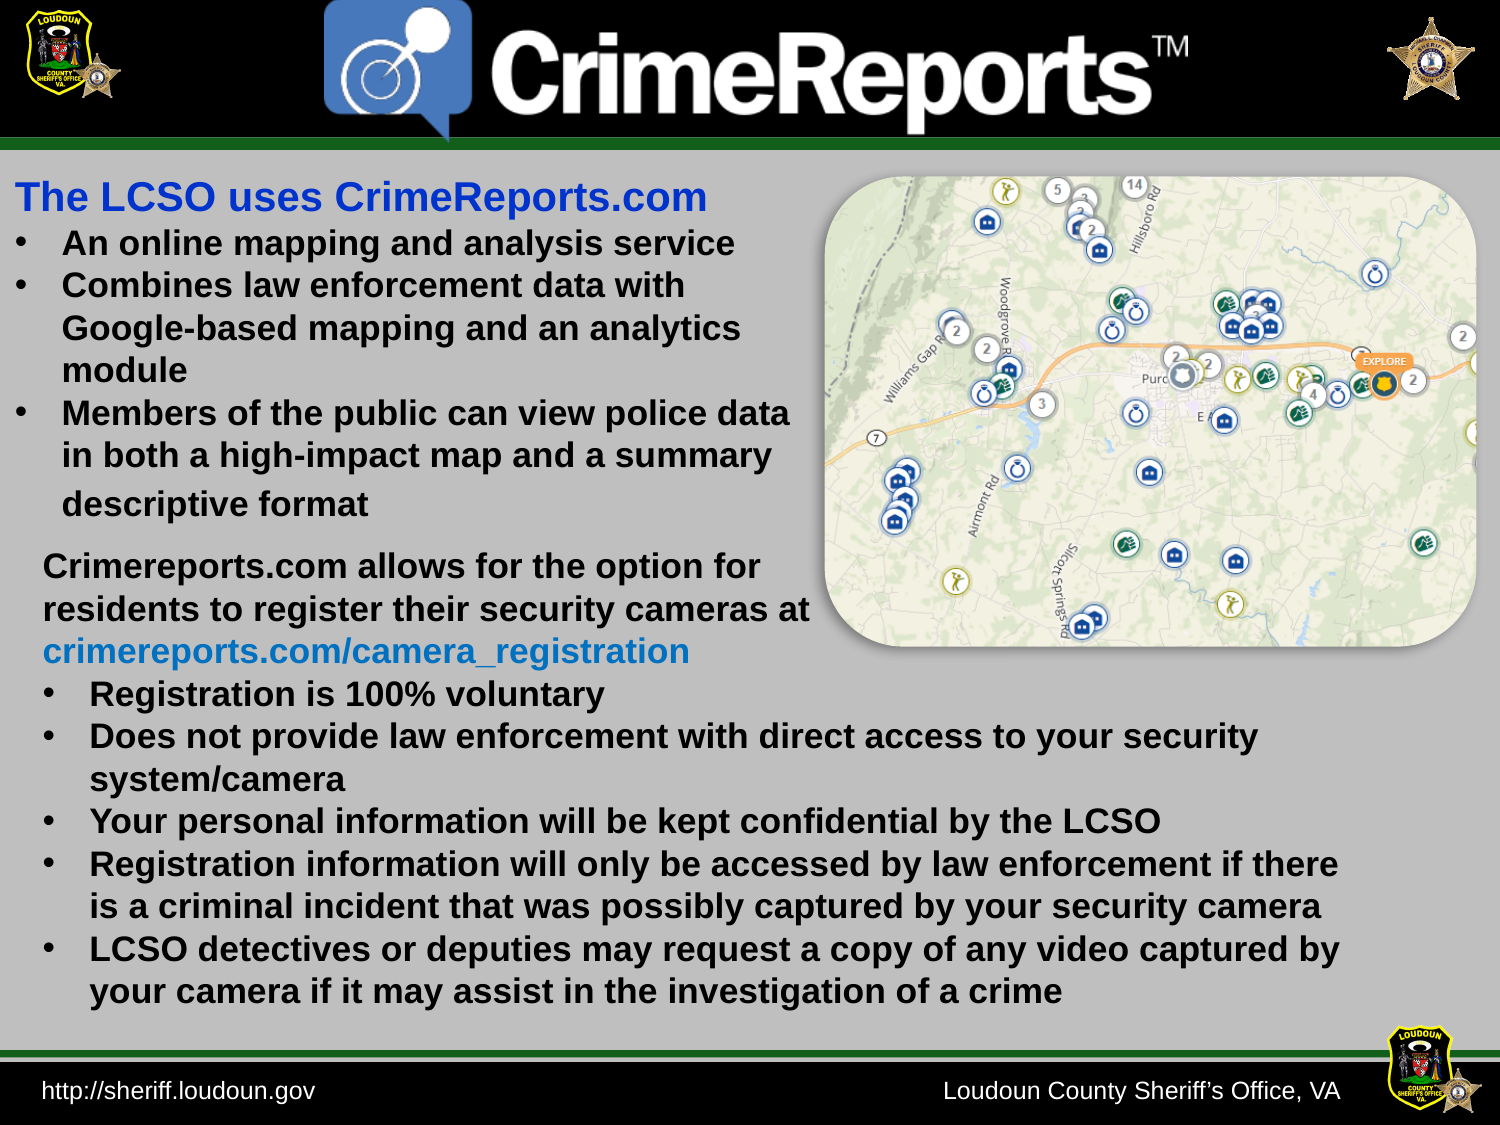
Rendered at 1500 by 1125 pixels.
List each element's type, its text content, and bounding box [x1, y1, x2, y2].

picture [26, 10, 121, 98]
text_box The LCSO uses CrimeReports.com An online mapping and analysis service Combines law enforcement data with Google-based mapping and an analytics module Members of the public can view police data in both a high-impact map and a summary descriptive format [0, 162, 825, 533]
picture [824, 176, 1477, 647]
picture [1387, 1025, 1482, 1113]
text_box Crimereports.com allows for the option for residents to register their security cameras at crimereports.com/camera_registration Registration is 100% voluntary Does not provide law enforcement with direct access to your security system/camera Your personal information will be kept confidential by the LCSO Registration information will only be accessed by law enforcement if there is a criminal incident that was possibly captured by your security camera LCSO detectives or deputies may request a copy of any video captured by your camera if it may assist in the investigation of a crime [27, 536, 1360, 1019]
picture [1387, 17, 1475, 100]
picture [324, 0, 1188, 143]
